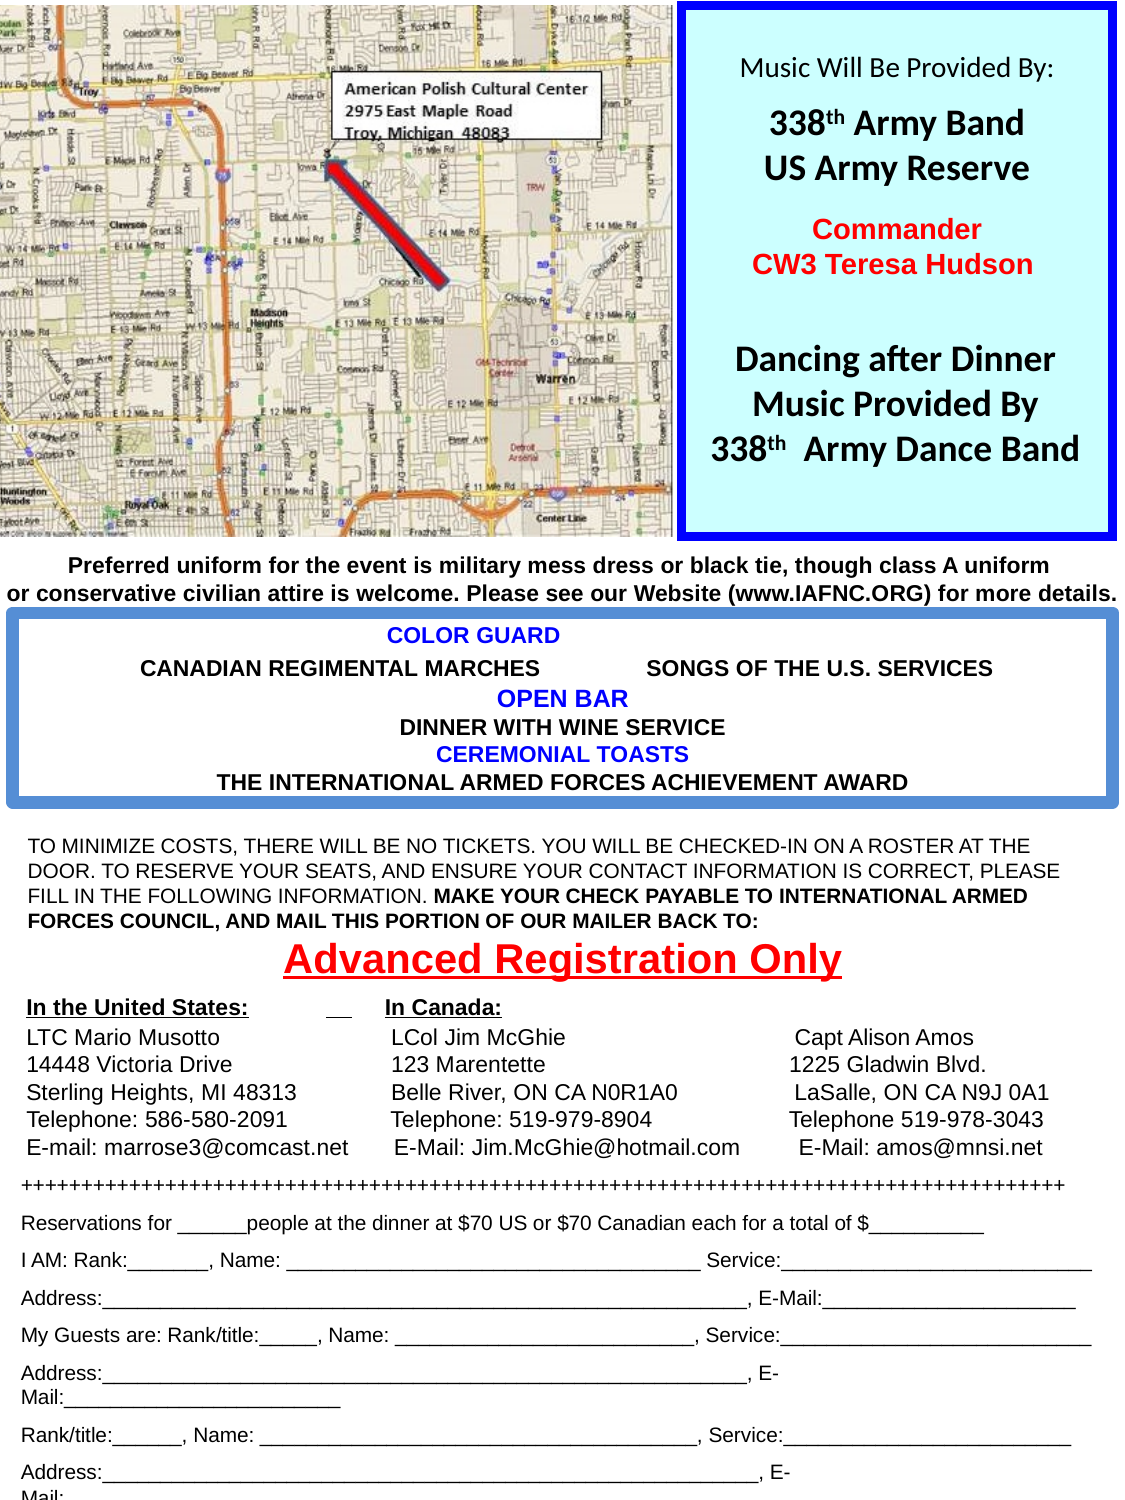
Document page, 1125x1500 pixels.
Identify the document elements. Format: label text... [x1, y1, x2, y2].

text_box TO MINIMIZE COSTS, THERE WILL BE NO TICKETS. YOU WILL BE CHECKED-IN ON A ROSTER AT THE DOOR. TO RESERVE YOUR SEATS, AND ENSURE YOUR CONTACT INFORMATION IS CORRECT, PLEASE FILL IN THE FOLLOWING INFORMATION. MAKE YOUR CHECK PAYABLE TO INTERNATIONAL ARMED FORCES COUNCIL, AND MAIL THIS PORTION OF OUR MAILER BACK TO: Advanced Registration Only [12, 824, 1113, 1015]
text_box Dancing after Dinner Music Provided By 338th Army Dance Band [695, 326, 1096, 574]
picture [0, 5, 674, 537]
text_box Music Will Be Provided By: 338th Army Band US Army Reserve Commander CW3 Teresa Hudson [681, 5, 1113, 537]
text_box +++++++++++++++++++++++++++++++++++++++++++++++++++++++++++++++++++++++++++++++++++++++ Reservations for ______people at the dinner at $70 US or $70 Canadian each for a total of $__________ I AM: Rank:_______, Name: ____________________________________ Service:___________________________ Address:________________________________________________________, E-Mail:______________________ My Guests are: Rank/title:_____, Name: __________________________, Service:___________________________ Address:________________________________________________________, E-Mail:________________________ Rank/title:______, Name: ______________________________________, Service:_________________________ Address:_________________________________________________________, E-Mail:_______________________ [6, 1164, 1113, 1500]
text_box COLOR GUARD CANADIAN REGIMENTAL MARCHES SONGS OF THE U.S. SERVICES OPEN BAR DINNER WITH WINE SERVICE CEREMONIAL TOASTS THE INTERNATIONAL ARMED FORCES ACHIEVEMENT AWARD [12, 614, 1113, 803]
text_box In the United States: In Canada: LTC Mario Musotto LCol Jim McGhie Capt Alison Amos 14448 Victoria Drive 123 Marentette 1225 Gladwin Blvd. Sterling Heights, MI 48313 Belle River, ON CA N0R1A0 LaSalle, ON CA N9J 0A1 Telephone: 586-580-2091 Telephone: 519-979-8904 Telephone 519-978-3043 E-mail: marrose3@comcast.net E-Mail: Jim.McGhie@hotmail.com E-Mail: amos@mnsi.net [11, 974, 1101, 1250]
text_box Preferred uniform for the event is military mess dress or black tie, though class A uniform or conservative civilian attire is welcome. Please see our Website (www.IAFNC.ORG) for more details. [0, 543, 1125, 614]
